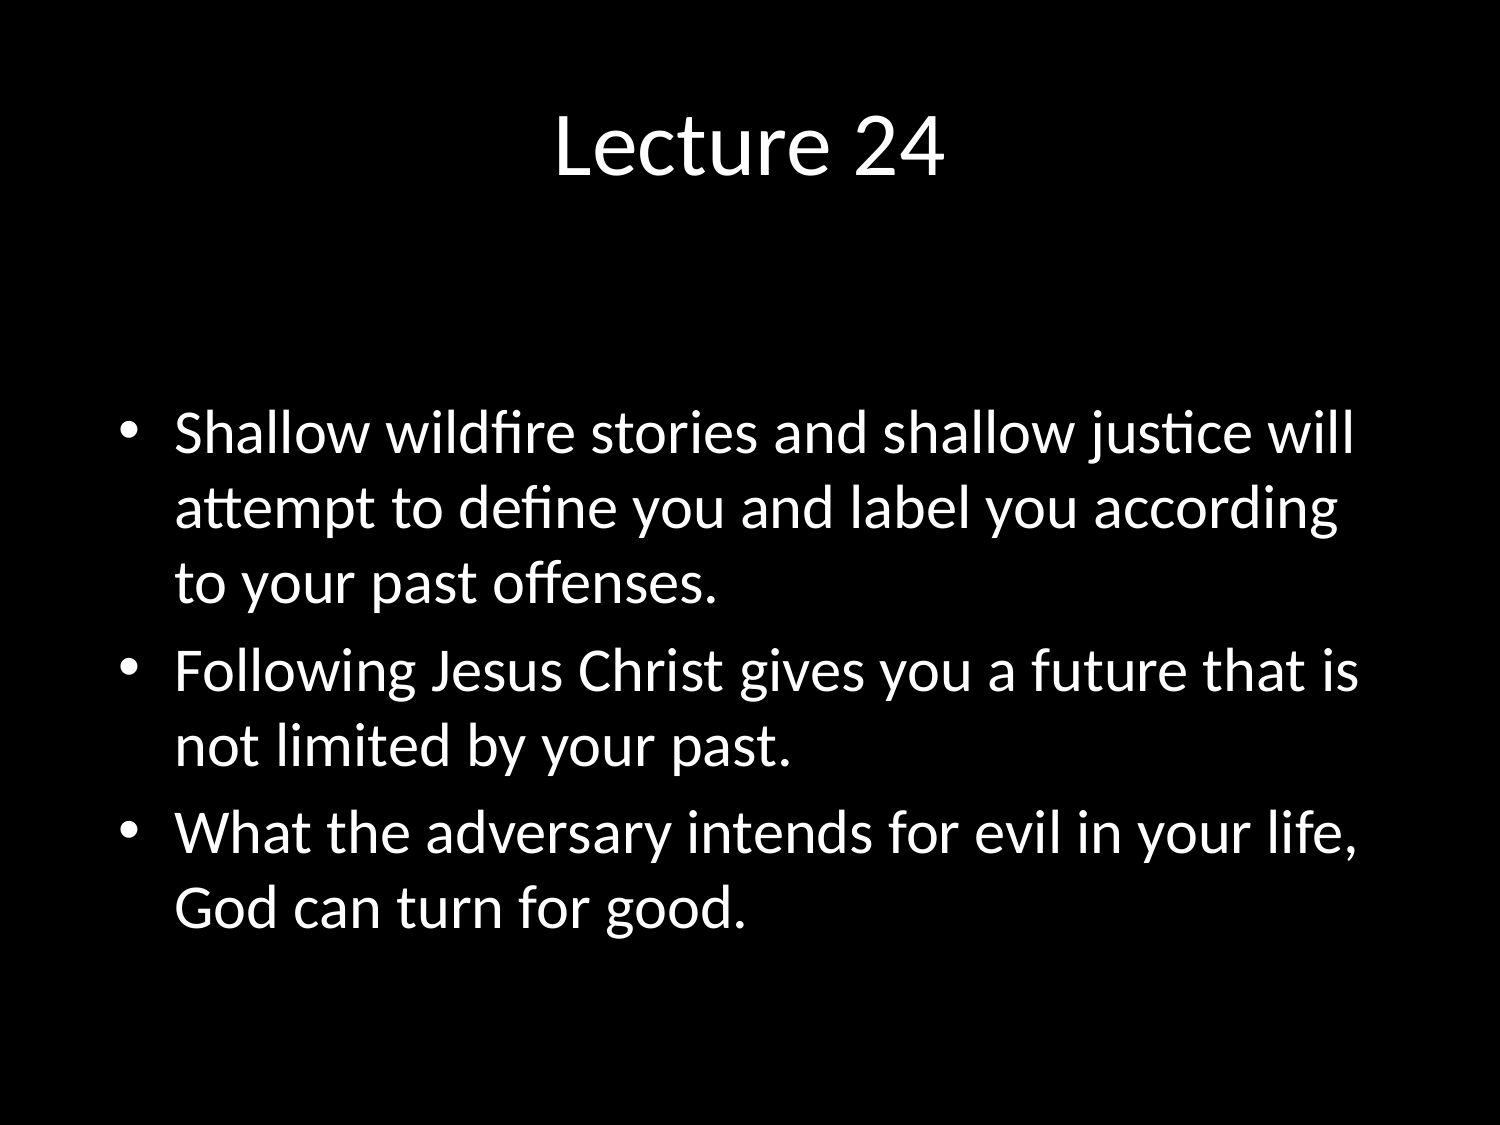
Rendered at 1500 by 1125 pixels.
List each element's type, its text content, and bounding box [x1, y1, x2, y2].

list Shallow wildfire stories and shallow justice will attempt to define you and label you according to your past offenses. Following Jesus Christ gives you a future that is not limited by your past. What the adversary intends for evil in your life, God can turn for good. [103, 233, 1397, 1099]
title Lecture 24 [75, 45, 1425, 233]
